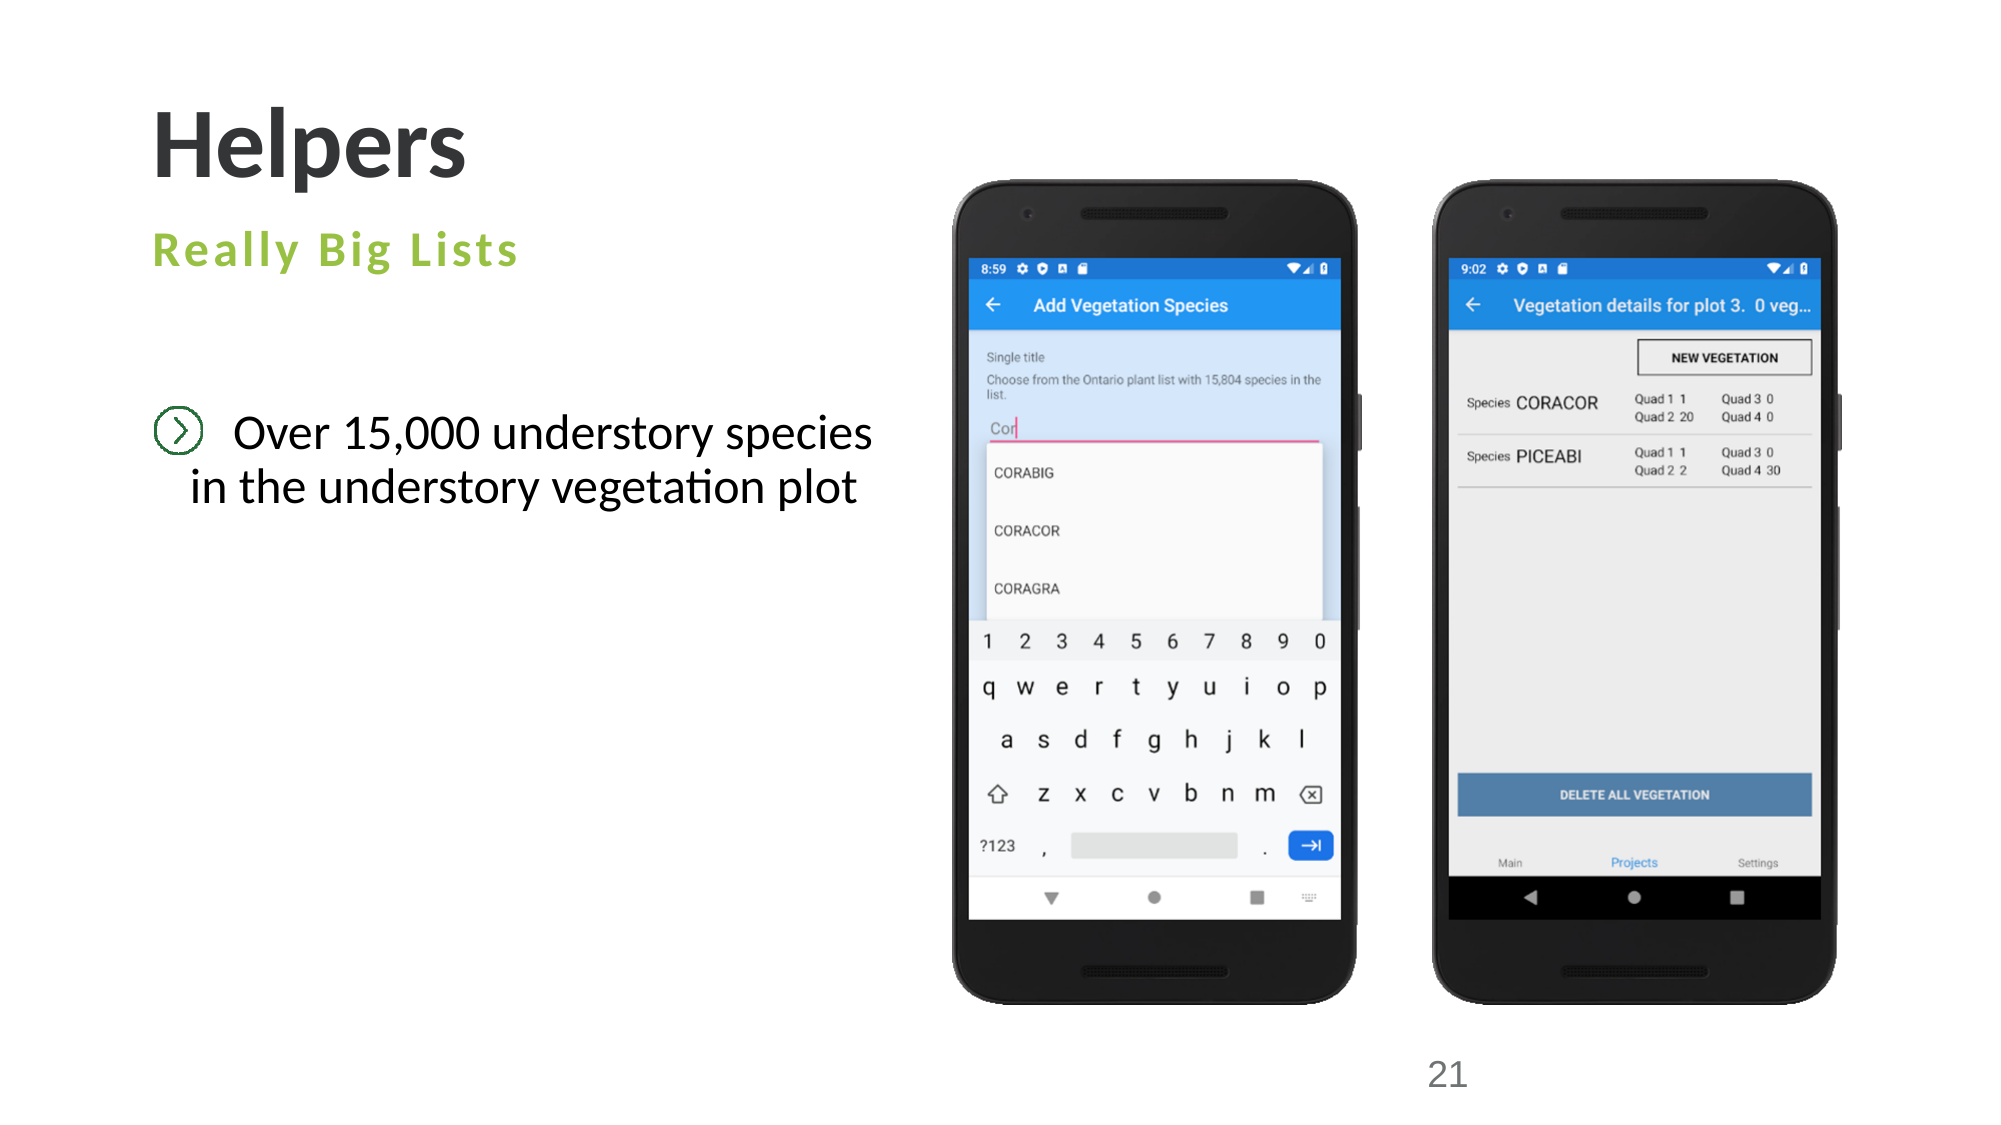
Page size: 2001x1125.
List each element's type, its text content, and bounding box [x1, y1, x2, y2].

picture [1432, 179, 1842, 1005]
title Helpers [137, 83, 1454, 212]
slide_number 21 [1412, 1042, 1863, 1103]
picture [152, 404, 234, 457]
list Over 15,000 understory species in the understory vegetation plot [137, 399, 900, 965]
list Really Big Lists [137, 216, 952, 298]
picture [952, 179, 1362, 1005]
